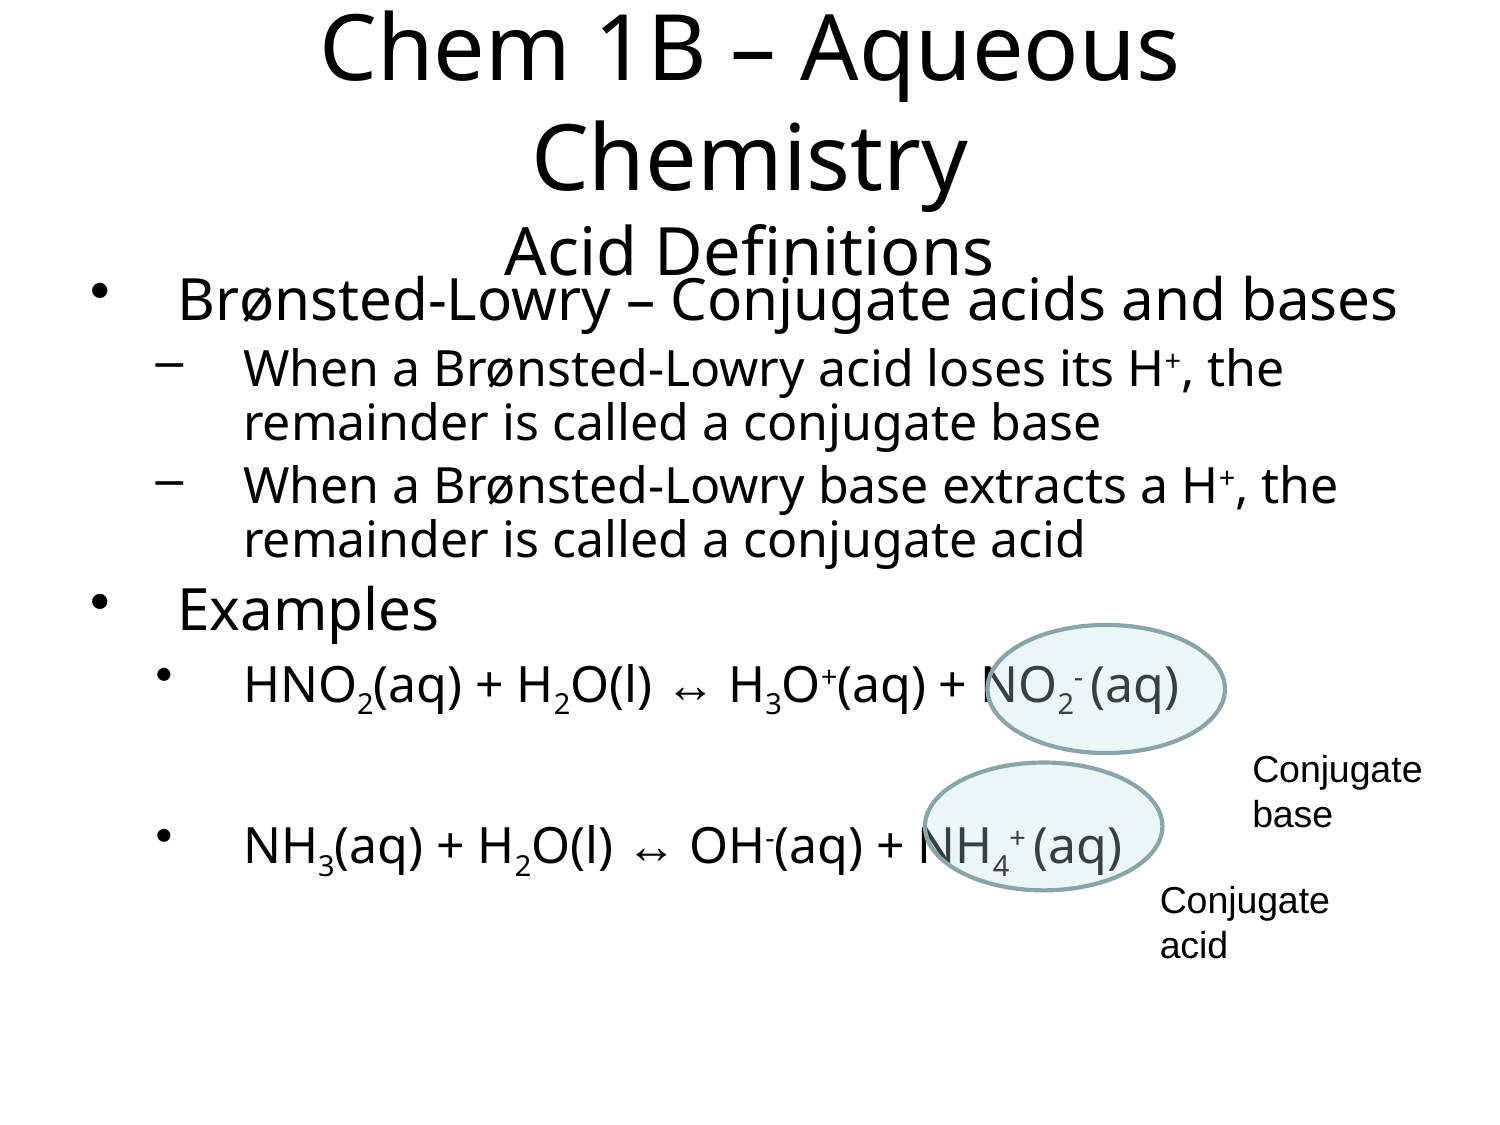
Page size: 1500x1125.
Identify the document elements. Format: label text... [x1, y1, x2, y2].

list Brønsted-Lowry – Conjugate acids and bases When a Brønsted-Lowry acid loses its H+, the remainder is called a conjugate base When a Brønsted-Lowry base extracts a H+, the remainder is called a conjugate acid Examples HNO2(aq) + H2O(l) ↔ H3O+(aq) + NO2- (aq) NH3(aq) + H2O(l) ↔ OH-(aq) + NH4+ (aq) [75, 262, 1425, 1005]
text_box Conjugate base [1237, 737, 1475, 843]
text_box [985, 622, 1228, 756]
text_box [922, 760, 1165, 893]
title Chem 1B – Aqueous Chemistry Acid Definitions [75, 45, 1425, 233]
text_box Conjugate acid [1145, 868, 1383, 974]
